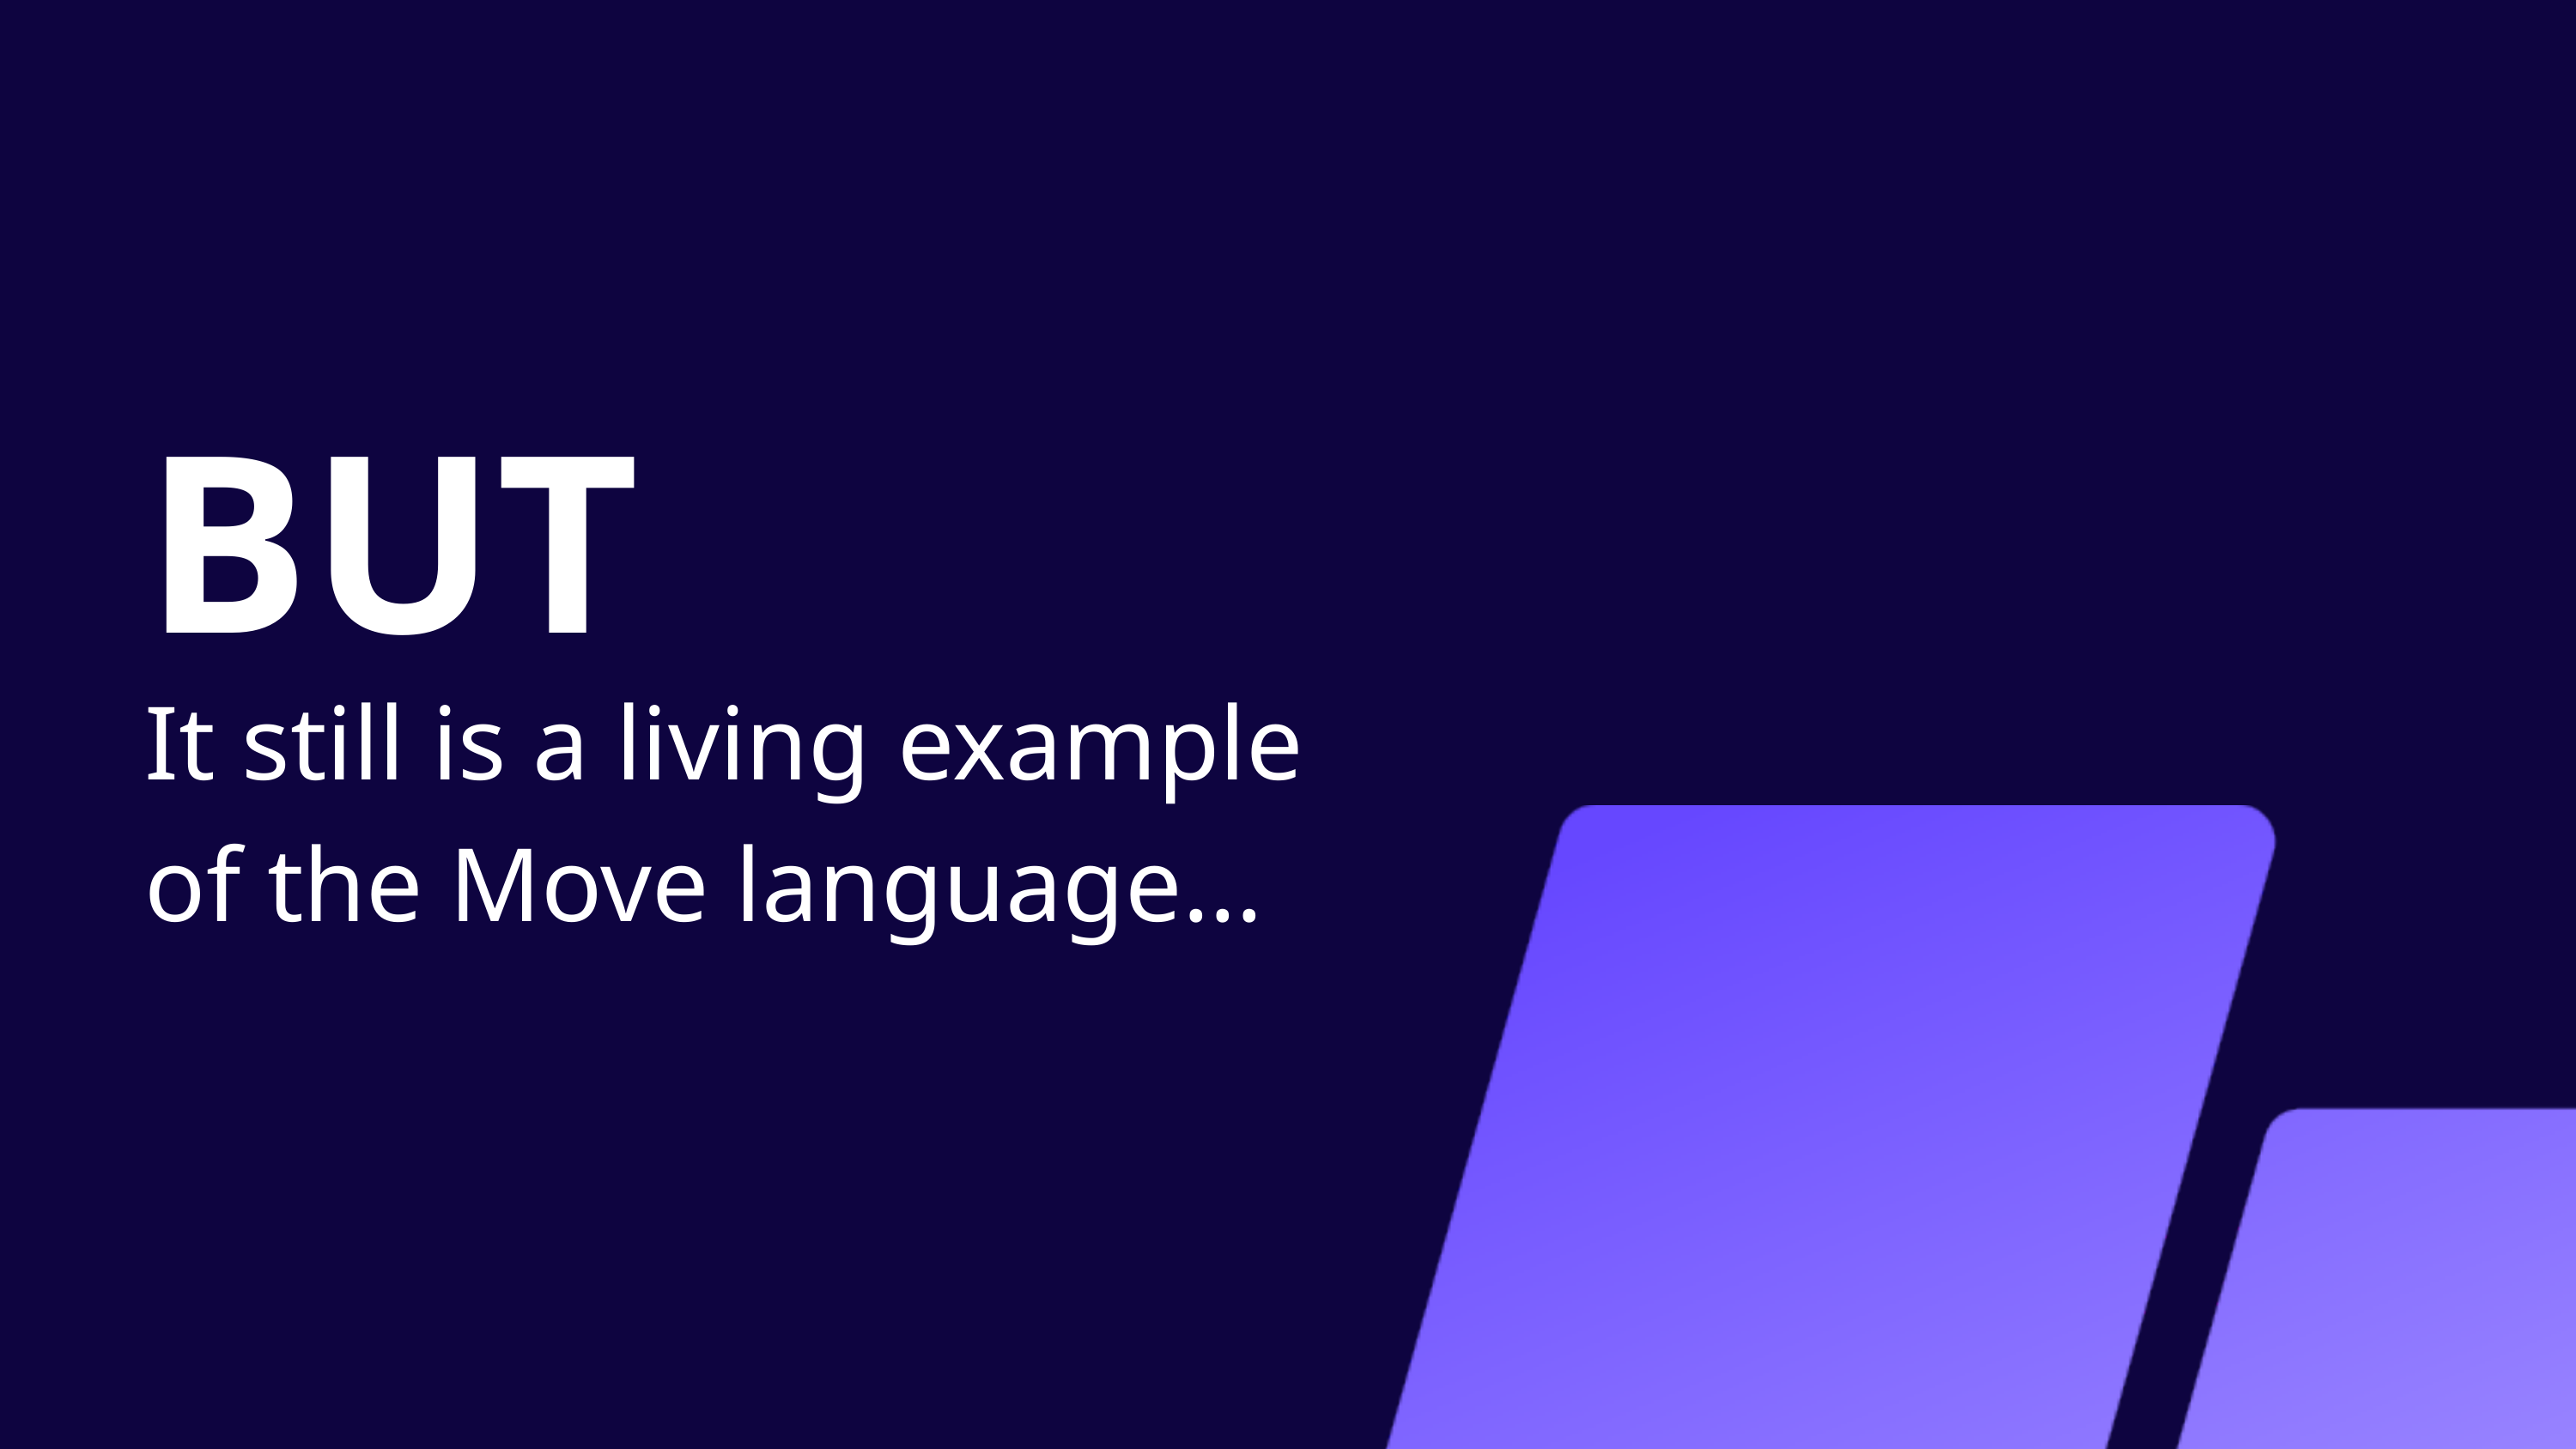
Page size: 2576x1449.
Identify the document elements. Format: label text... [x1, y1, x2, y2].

text_box BUT [144, 336, 686, 682]
text_box [1236, 805, 2576, 1449]
text_box It still is a living example of the Move language... [144, 658, 1358, 943]
